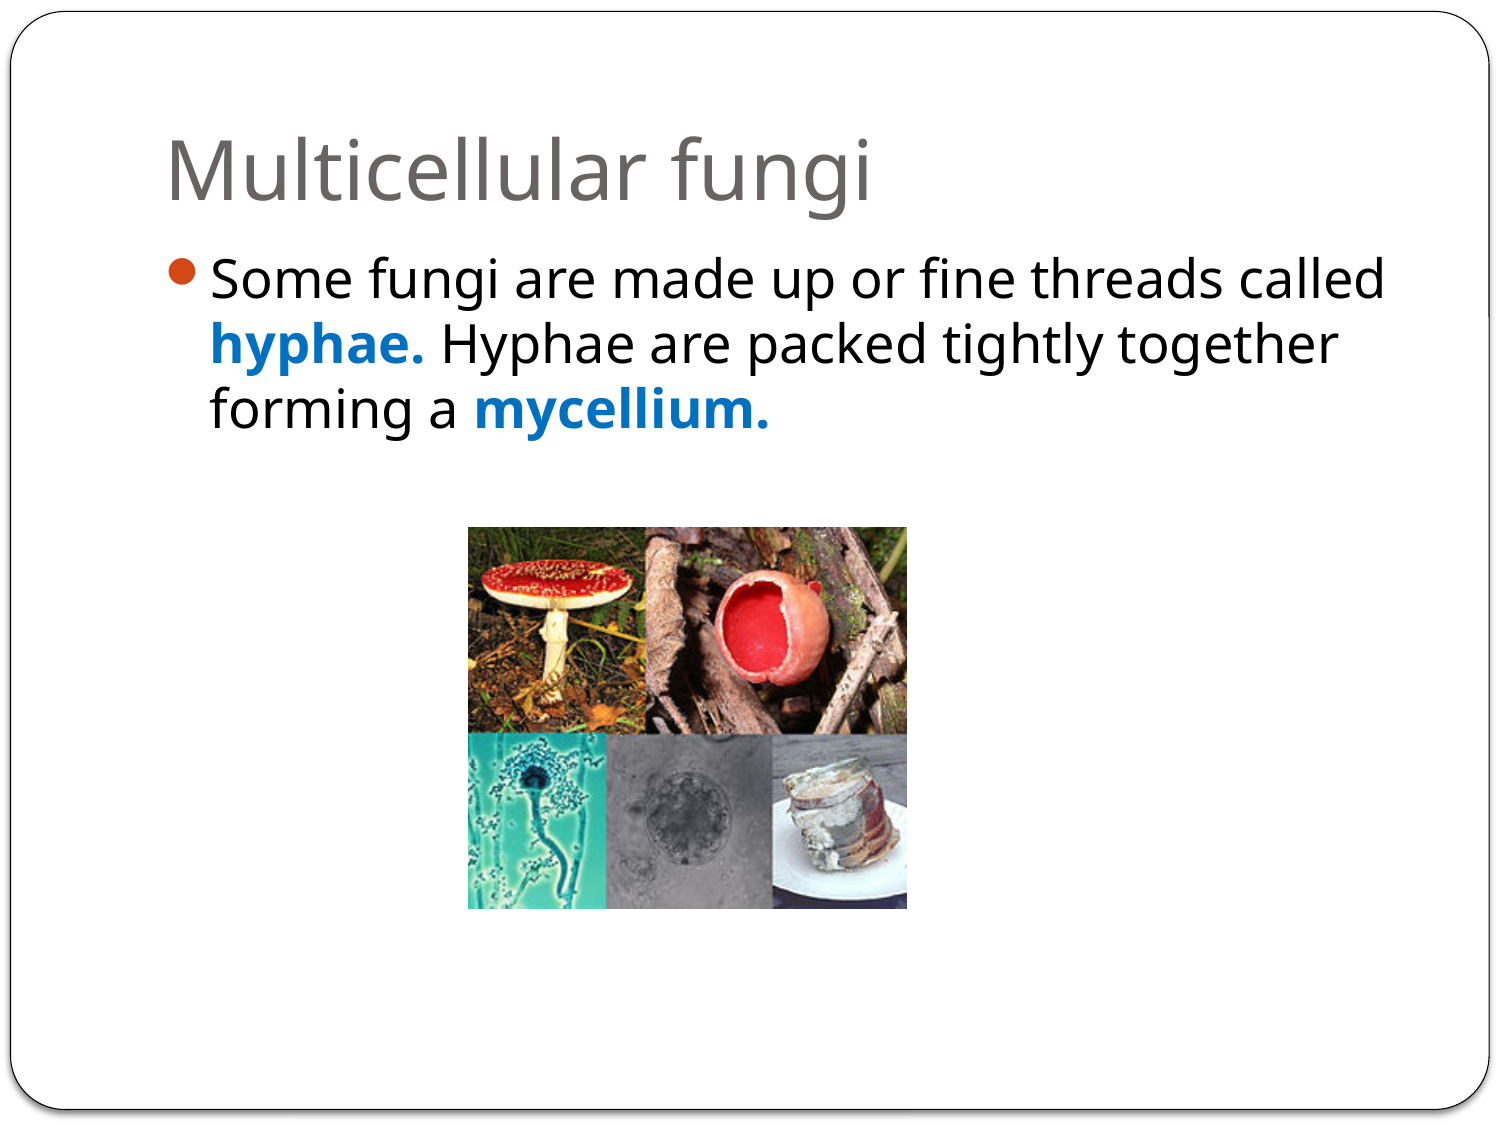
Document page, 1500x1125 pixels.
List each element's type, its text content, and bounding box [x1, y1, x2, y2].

list Some fungi are made up or fine threads called hyphae. Hyphae are packed tightly together forming a mycellium. [150, 237, 1425, 988]
title Multicellular fungi [150, 45, 1425, 233]
picture [468, 527, 907, 909]
